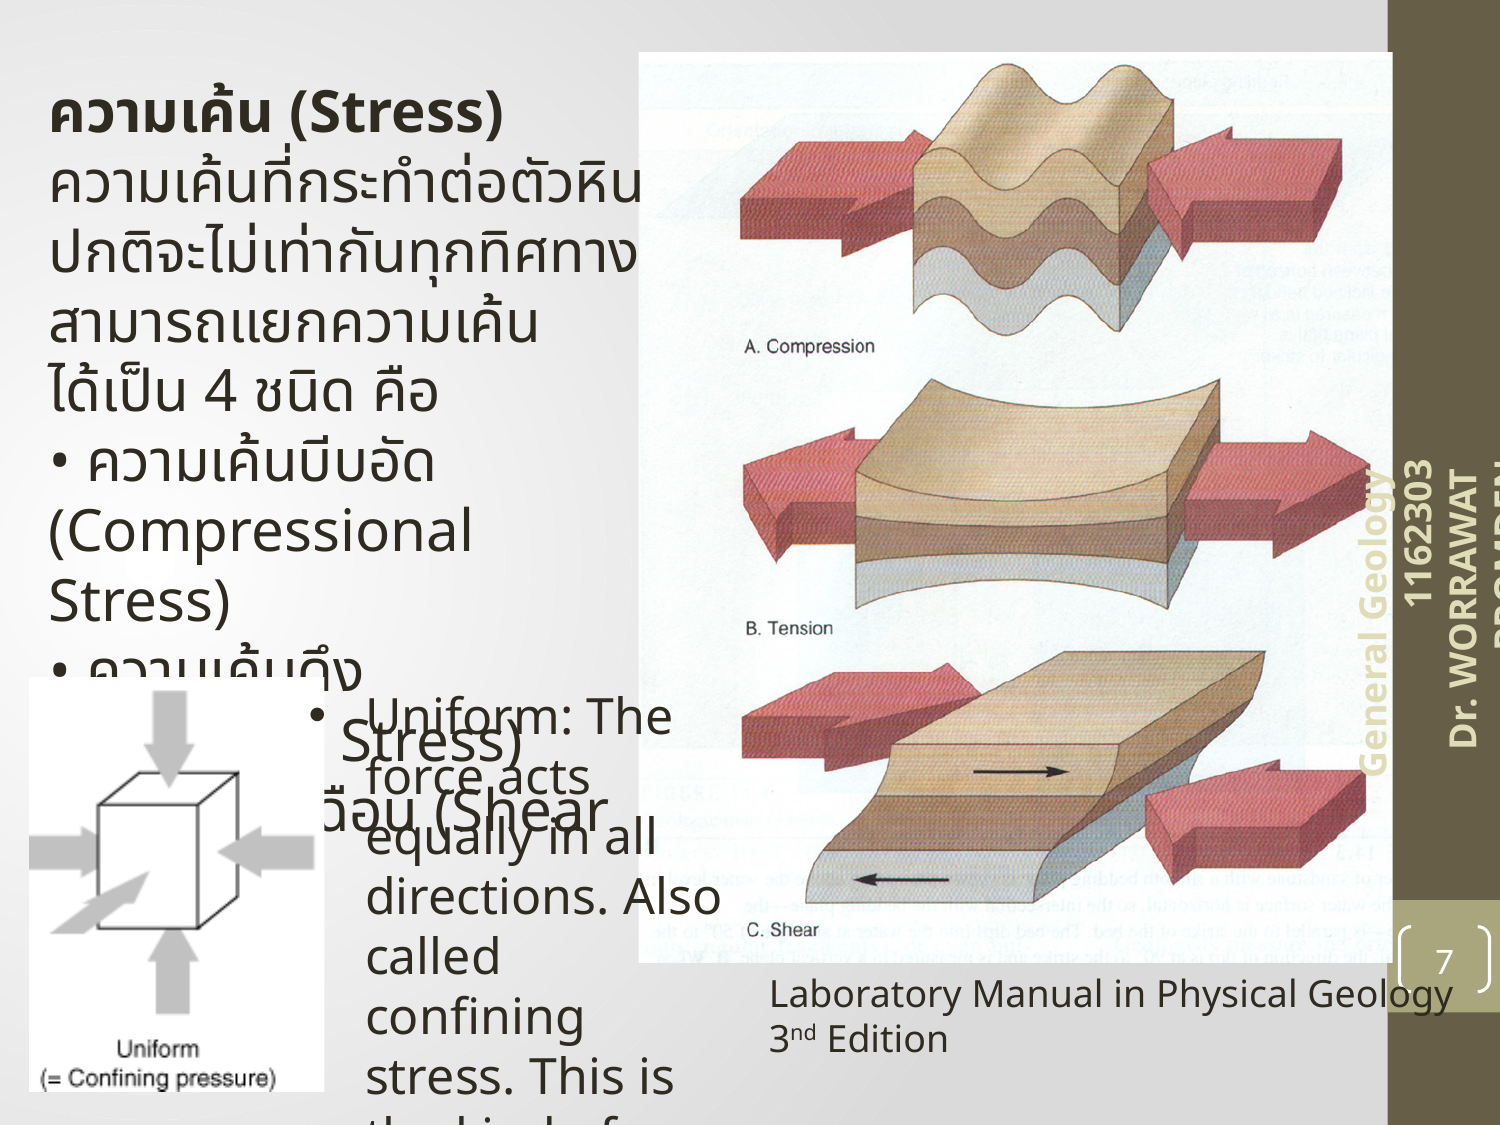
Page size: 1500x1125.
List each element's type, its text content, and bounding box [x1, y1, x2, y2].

picture [638, 52, 1394, 963]
slide_number 7 [1403, 925, 1492, 962]
text_box Laboratory Manual in Physical Geology 3nd Edition [753, 962, 1500, 1067]
picture [28, 676, 325, 1092]
text_box Uniform: The force acts equally in all directions. Also called confining stress. This is the kind of stress that a submarine would experience during a dive. [294, 677, 750, 1125]
footer General Geology 1162303 Dr. WORRAWAT PROMDEN [1408, 444, 1469, 889]
text_box ความเค้น (Stress) ความเค้นที่กระทำต่อตัวหินปกติจะไม่เท่ากันทุกทิศทาง สามารถแยกความเค้น ได้เป็น 4 ชนิด คือ • ความเค้นบีบอัด (Compressional Stress) • ความเค้นดึง (Tensional Stress) • ความเค้นเฉือน (Shear Stress) [34, 66, 635, 677]
